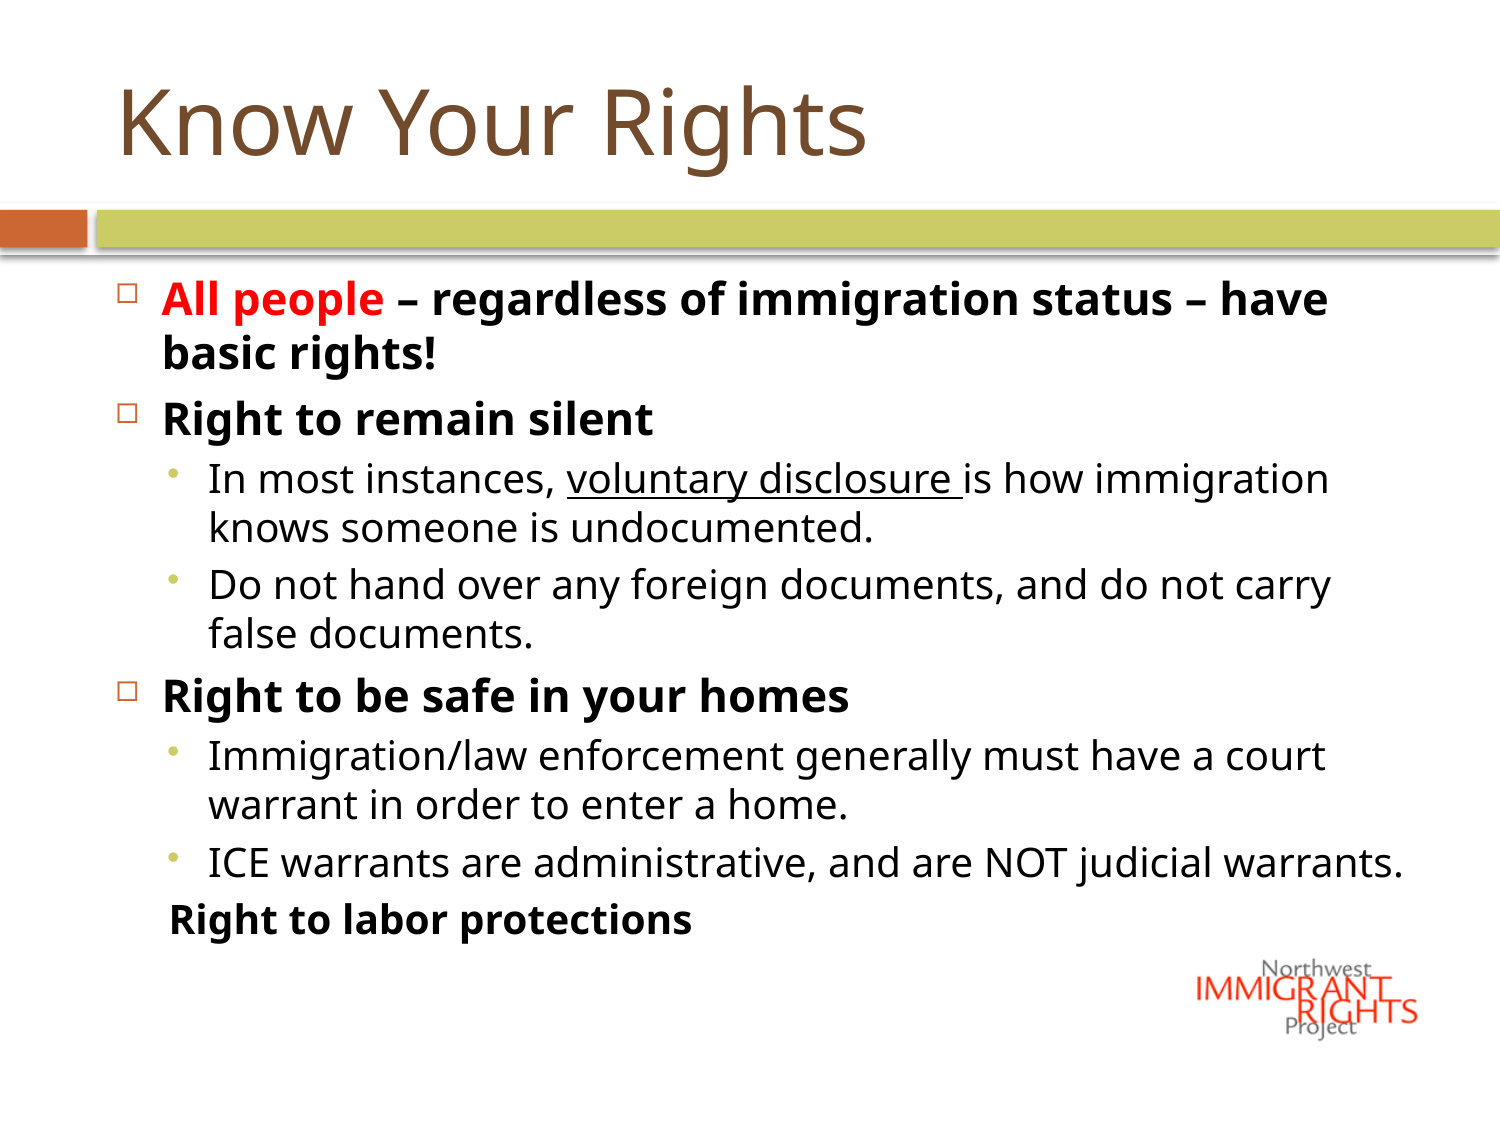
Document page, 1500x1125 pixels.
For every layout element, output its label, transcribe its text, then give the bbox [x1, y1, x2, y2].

title Know Your Rights [100, 37, 1439, 201]
list All people – regardless of immigration status – have basic rights! Right to remain silent In most instances, voluntary disclosure is how immigration knows someone is undocumented. Do not hand over any foreign documents, and do not carry false documents. Right to be safe in your homes Immigration/law enforcement generally must have a court warrant in order to enter a home. ICE warrants are administrative, and are NOT judicial warrants. Right to labor protections [100, 262, 1439, 1001]
picture [1174, 939, 1424, 1058]
